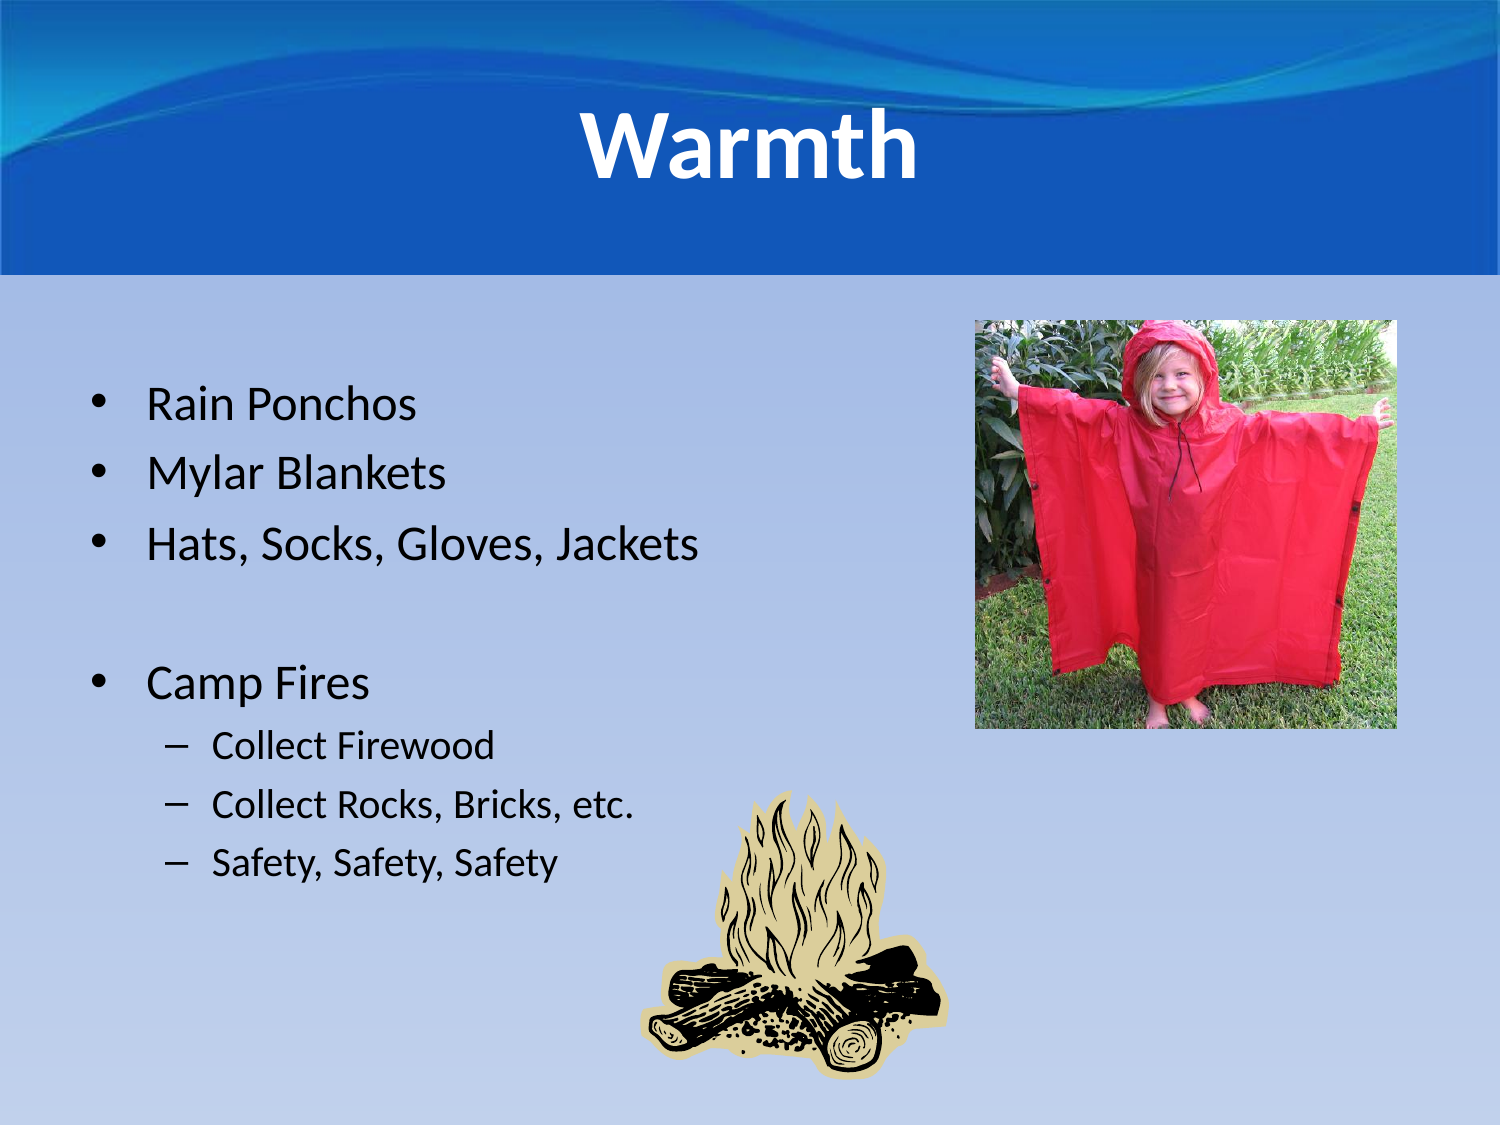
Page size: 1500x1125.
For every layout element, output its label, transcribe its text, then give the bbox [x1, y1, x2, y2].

list Rain Ponchos Mylar Blankets Hats, Socks, Gloves, Jackets Camp Fires Collect Firewood Collect Rocks, Bricks, etc. Safety, Safety, Safety [75, 362, 738, 949]
picture [637, 790, 951, 1085]
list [974, 319, 1397, 729]
picture [0, 0, 1500, 276]
